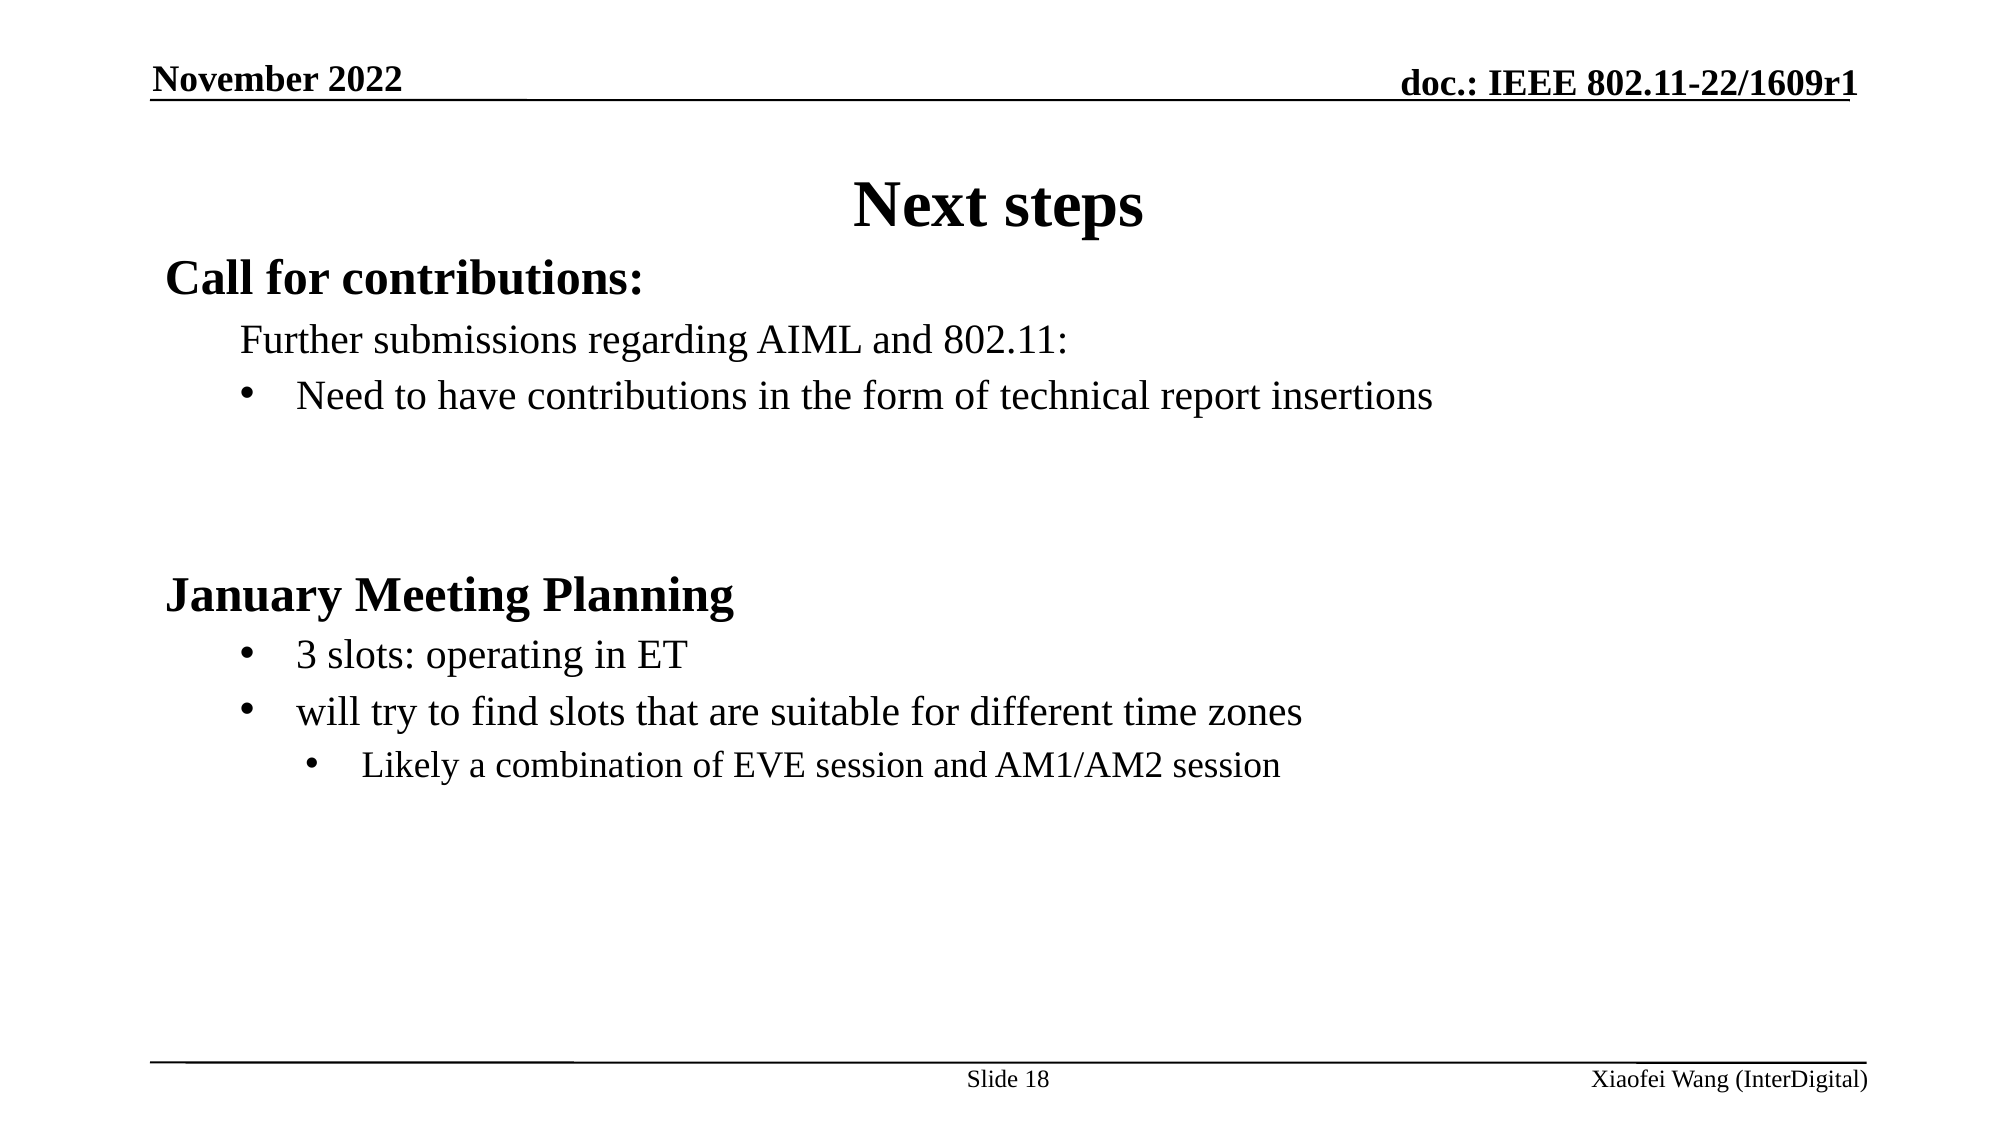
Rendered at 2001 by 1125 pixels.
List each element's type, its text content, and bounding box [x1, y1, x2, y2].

title Next steps [149, 112, 1850, 237]
footer Xiaofei Wang (InterDigital) [1171, 1061, 1869, 1093]
list Call for contributions: Further submissions regarding AIML and 802.11: Need to have contributions in the form of technical report insertions January Meeting Planning 3 slots: operating in ET will try to find slots that are suitable for different time zones Likely a combination of EVE session and AM1/AM2 session [149, 237, 1850, 913]
slide_number Slide 18 [950, 1061, 1067, 1123]
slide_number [152, 54, 563, 100]
